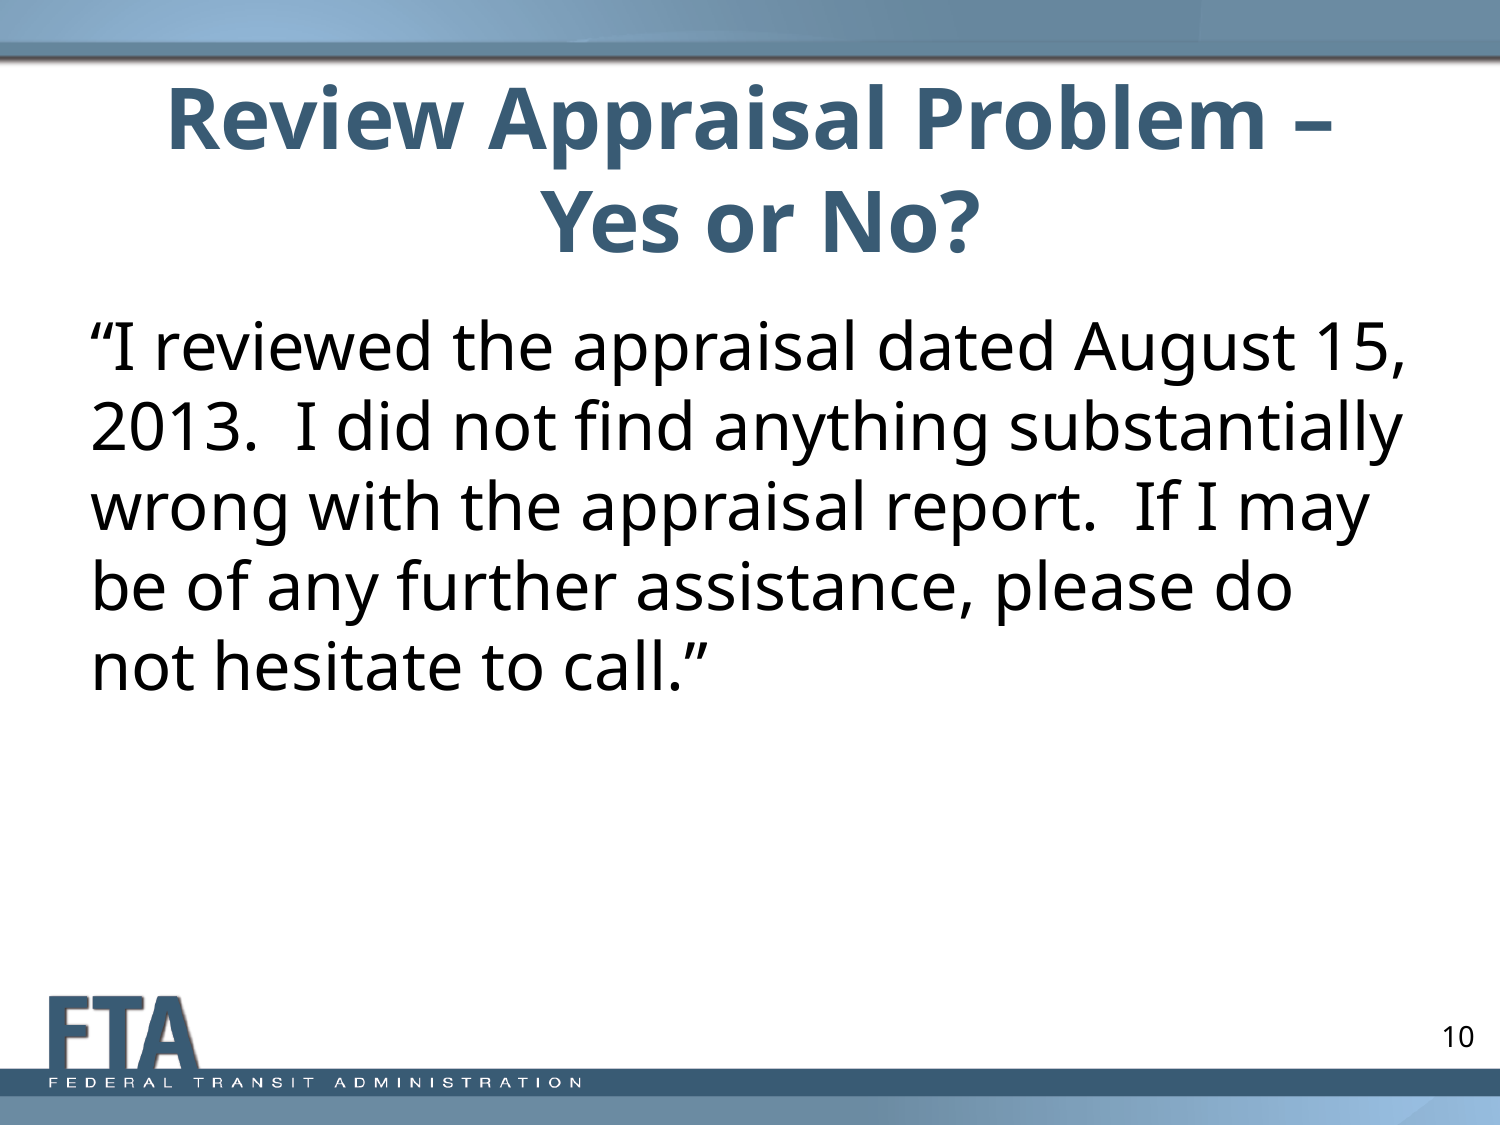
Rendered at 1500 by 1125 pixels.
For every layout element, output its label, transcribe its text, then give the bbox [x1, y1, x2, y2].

list “I reviewed the appraisal dated August 15, 2013. I did not find anything substantially wrong with the appraisal report. If I may be of any further assistance, please do not hesitate to call.” [74, 295, 1426, 1006]
title Review Appraisal Problem – Yes or No? [74, 71, 1426, 263]
picture [0, 0, 1500, 75]
picture [0, 992, 1500, 1125]
